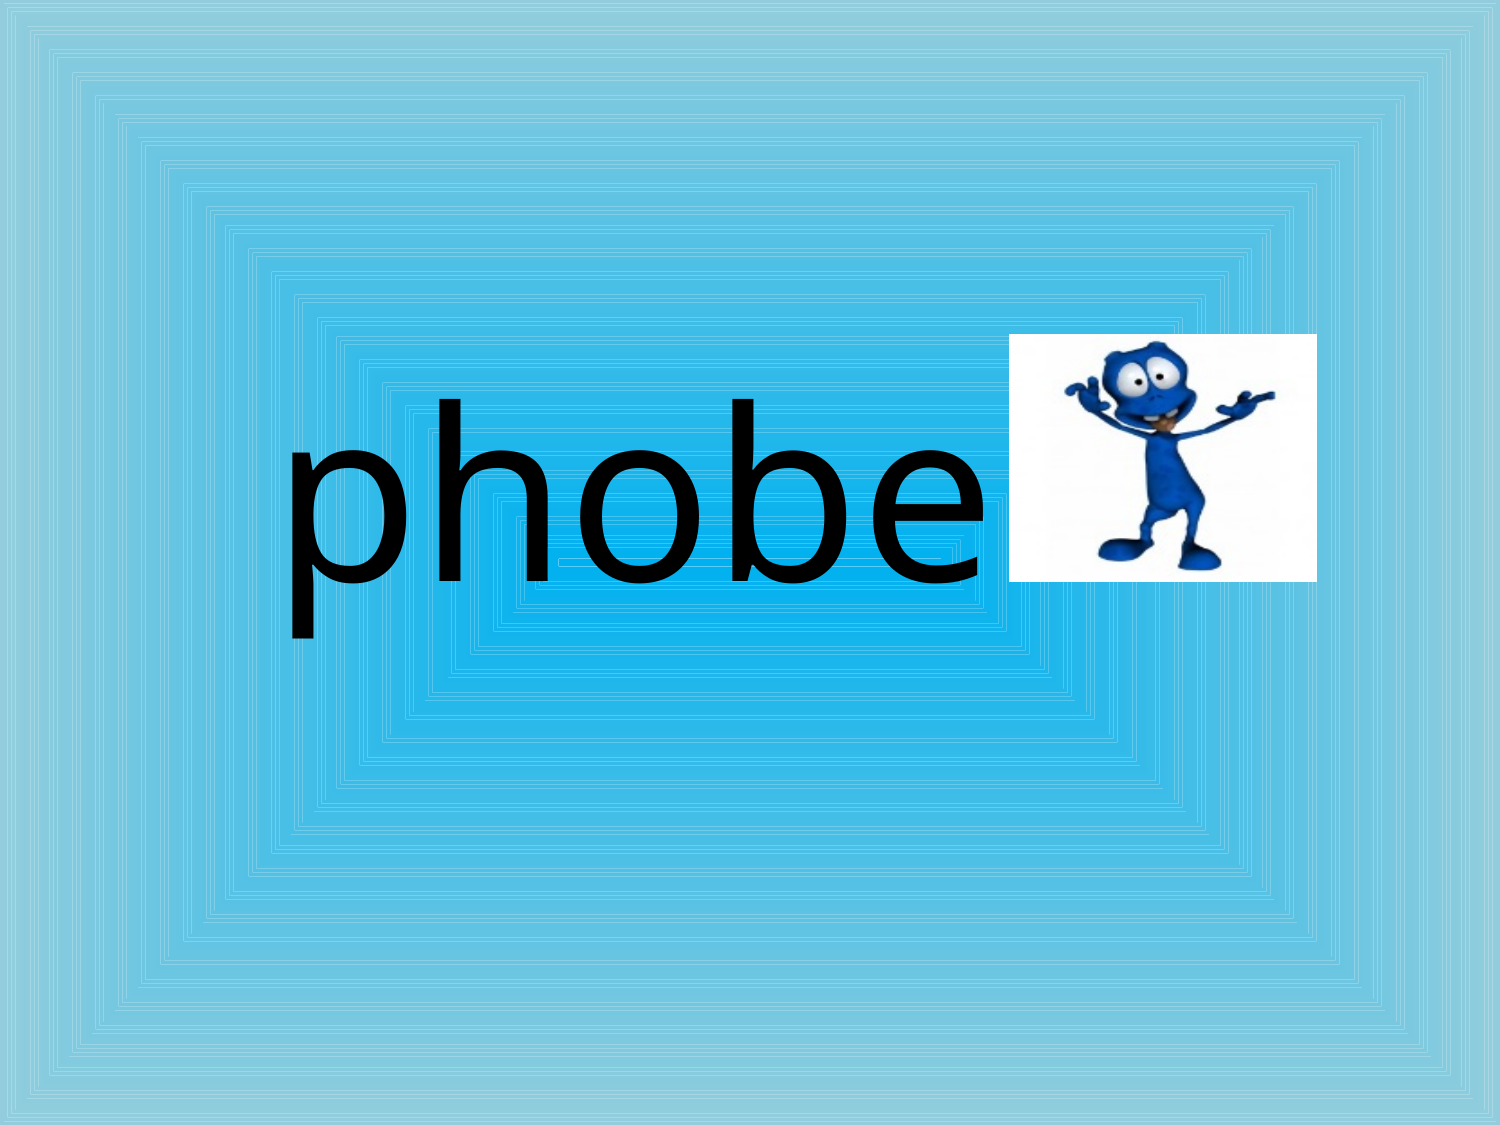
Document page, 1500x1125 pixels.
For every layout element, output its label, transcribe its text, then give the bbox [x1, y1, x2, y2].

text_box phobe [257, 334, 1014, 638]
picture [1009, 334, 1318, 582]
